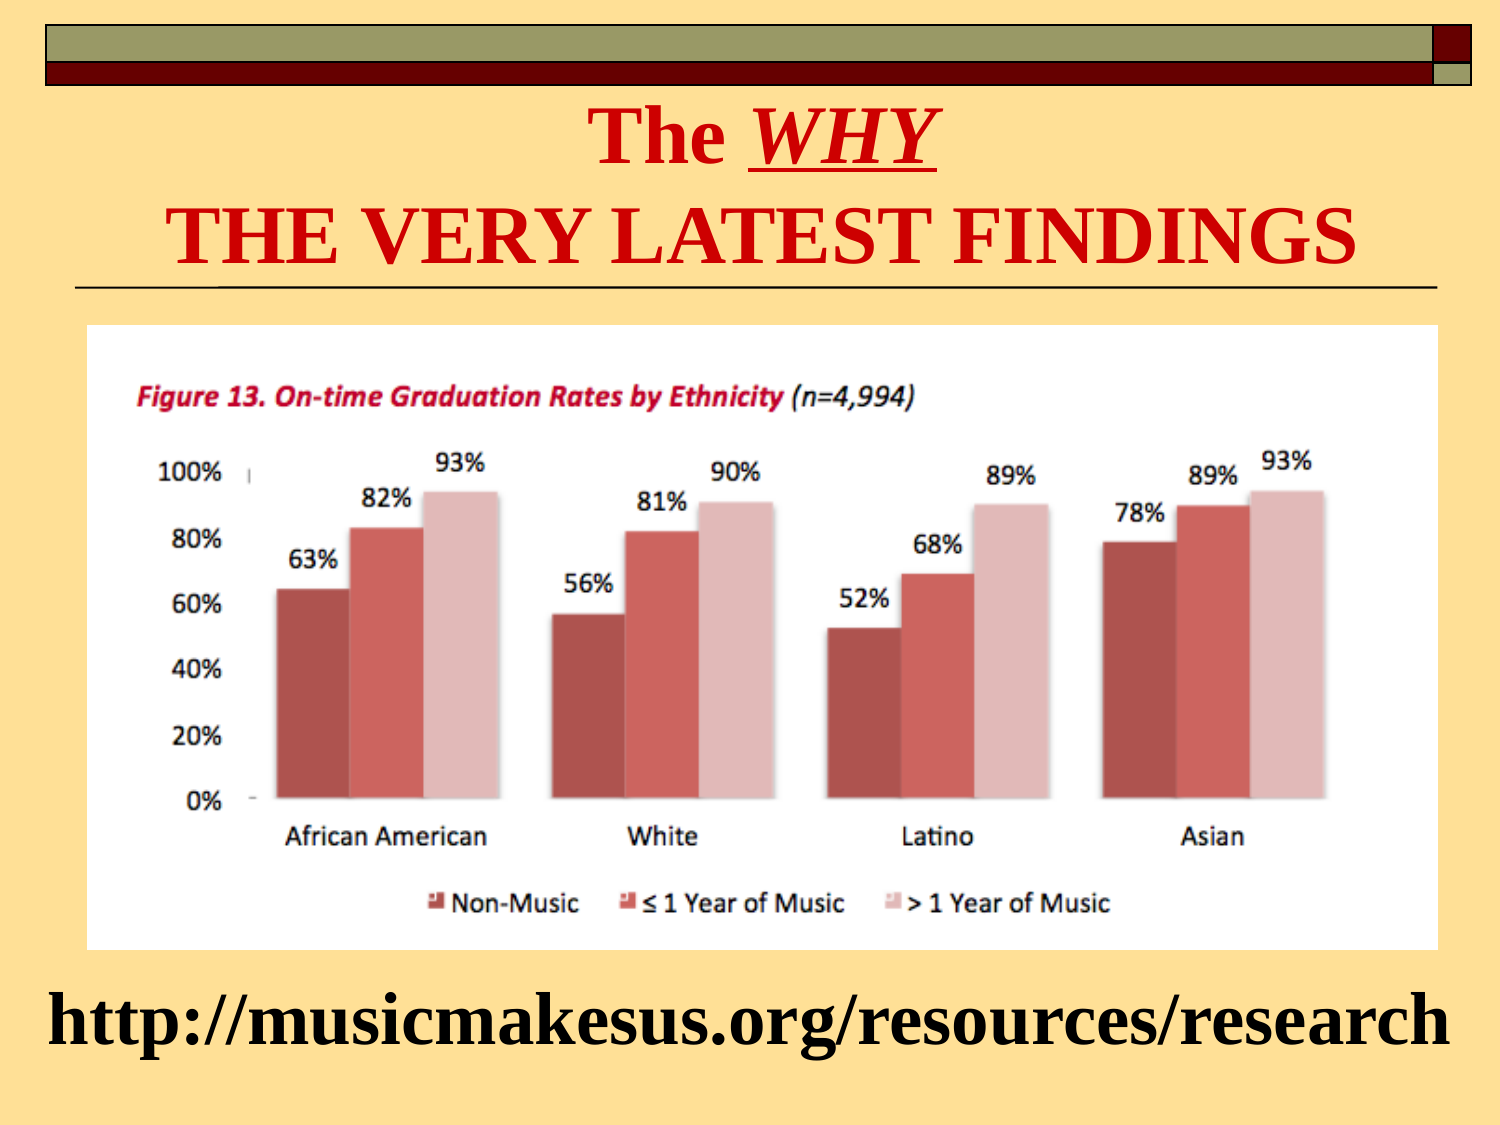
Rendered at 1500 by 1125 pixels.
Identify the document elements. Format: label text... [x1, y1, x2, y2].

title The WHY THE VERY LATEST FINDINGS [87, 162, 1438, 288]
text_box http://musicmakesus.org/resources/research [0, 962, 1500, 1068]
picture [87, 324, 1438, 951]
